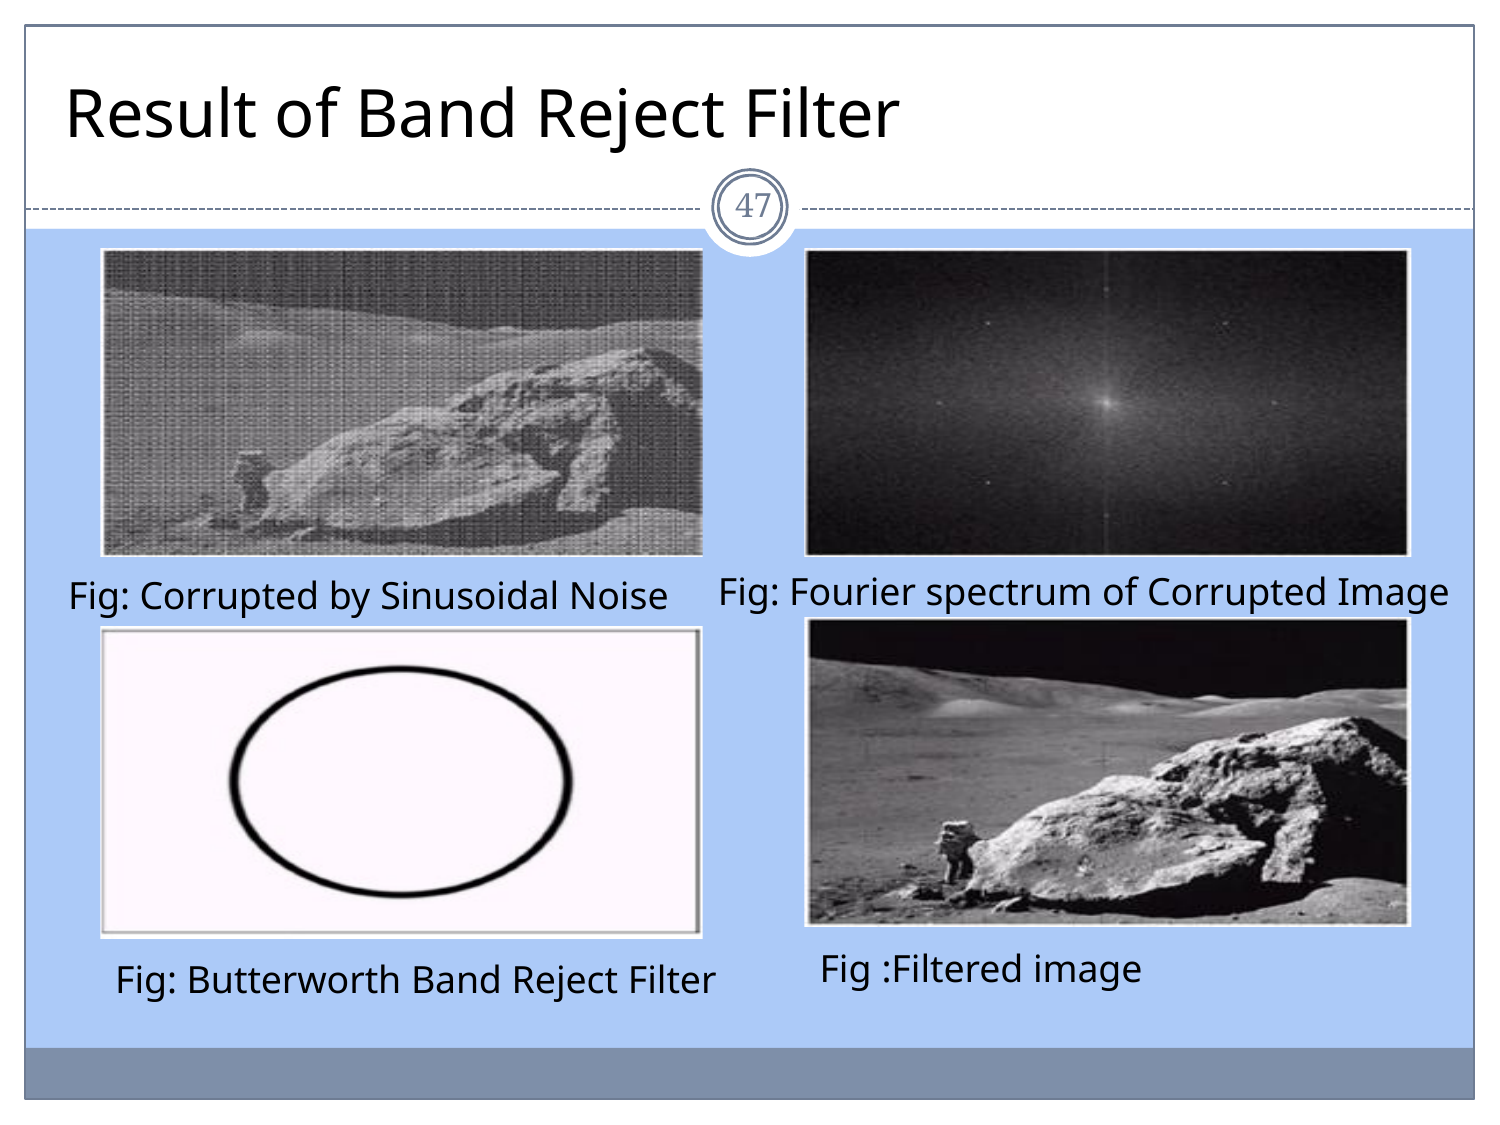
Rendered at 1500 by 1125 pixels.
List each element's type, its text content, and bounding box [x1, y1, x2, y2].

title Result of Band Reject Filter [62, 69, 946, 260]
text_box 47 [733, 181, 774, 224]
text_box Fig: Fourier spectrum of Corrupted Image [1416, 565, 1458, 613]
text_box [100, 248, 1412, 940]
text_box Fig :Filtered image [817, 948, 1149, 990]
text_box Fig: Corrupted by Sinusoidal Noise [65, 569, 94, 617]
text_box Fig: Butterworth Band Reject Filter [113, 953, 747, 1001]
